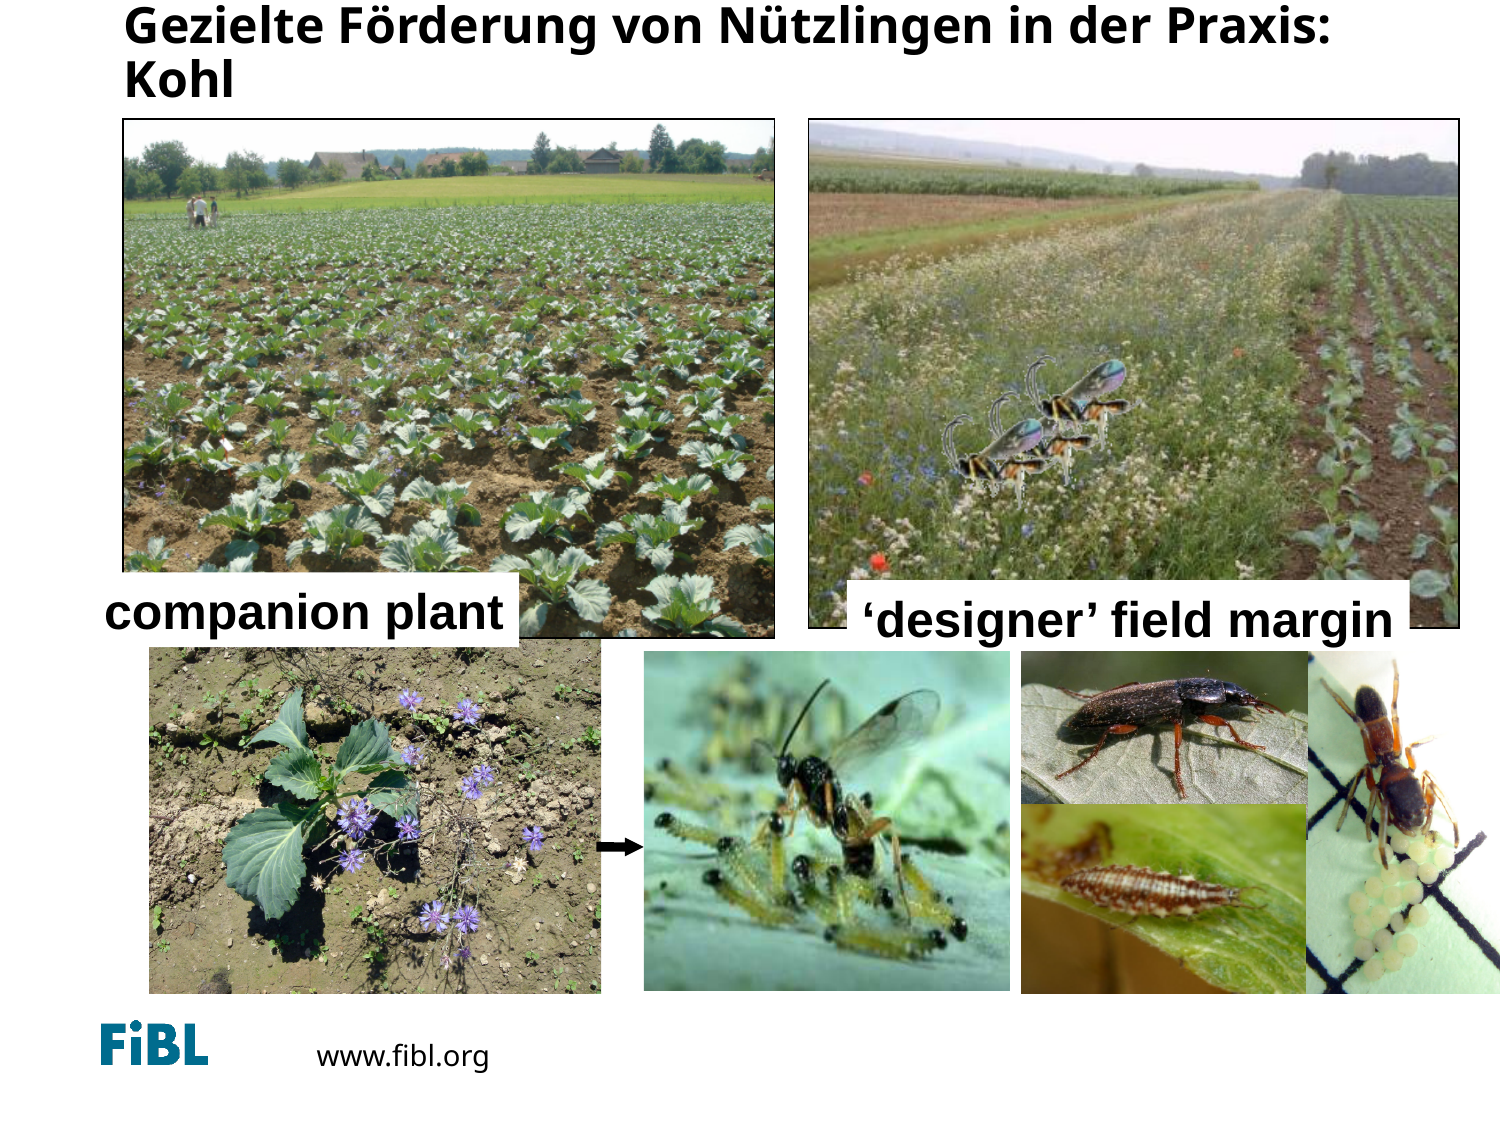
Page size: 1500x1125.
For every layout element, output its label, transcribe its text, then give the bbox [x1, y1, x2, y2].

picture [809, 119, 1459, 628]
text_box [1021, 651, 1500, 994]
picture [101, 1020, 208, 1065]
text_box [87, 119, 774, 994]
title Gezielte Förderung von Nützlingen in der Praxis: Kohl [123, 0, 1399, 188]
picture [159, 1032, 165, 1039]
text_box ‘designer’ field margin [846, 628, 1410, 655]
picture [159, 1049, 168, 1056]
picture [643, 651, 1010, 991]
